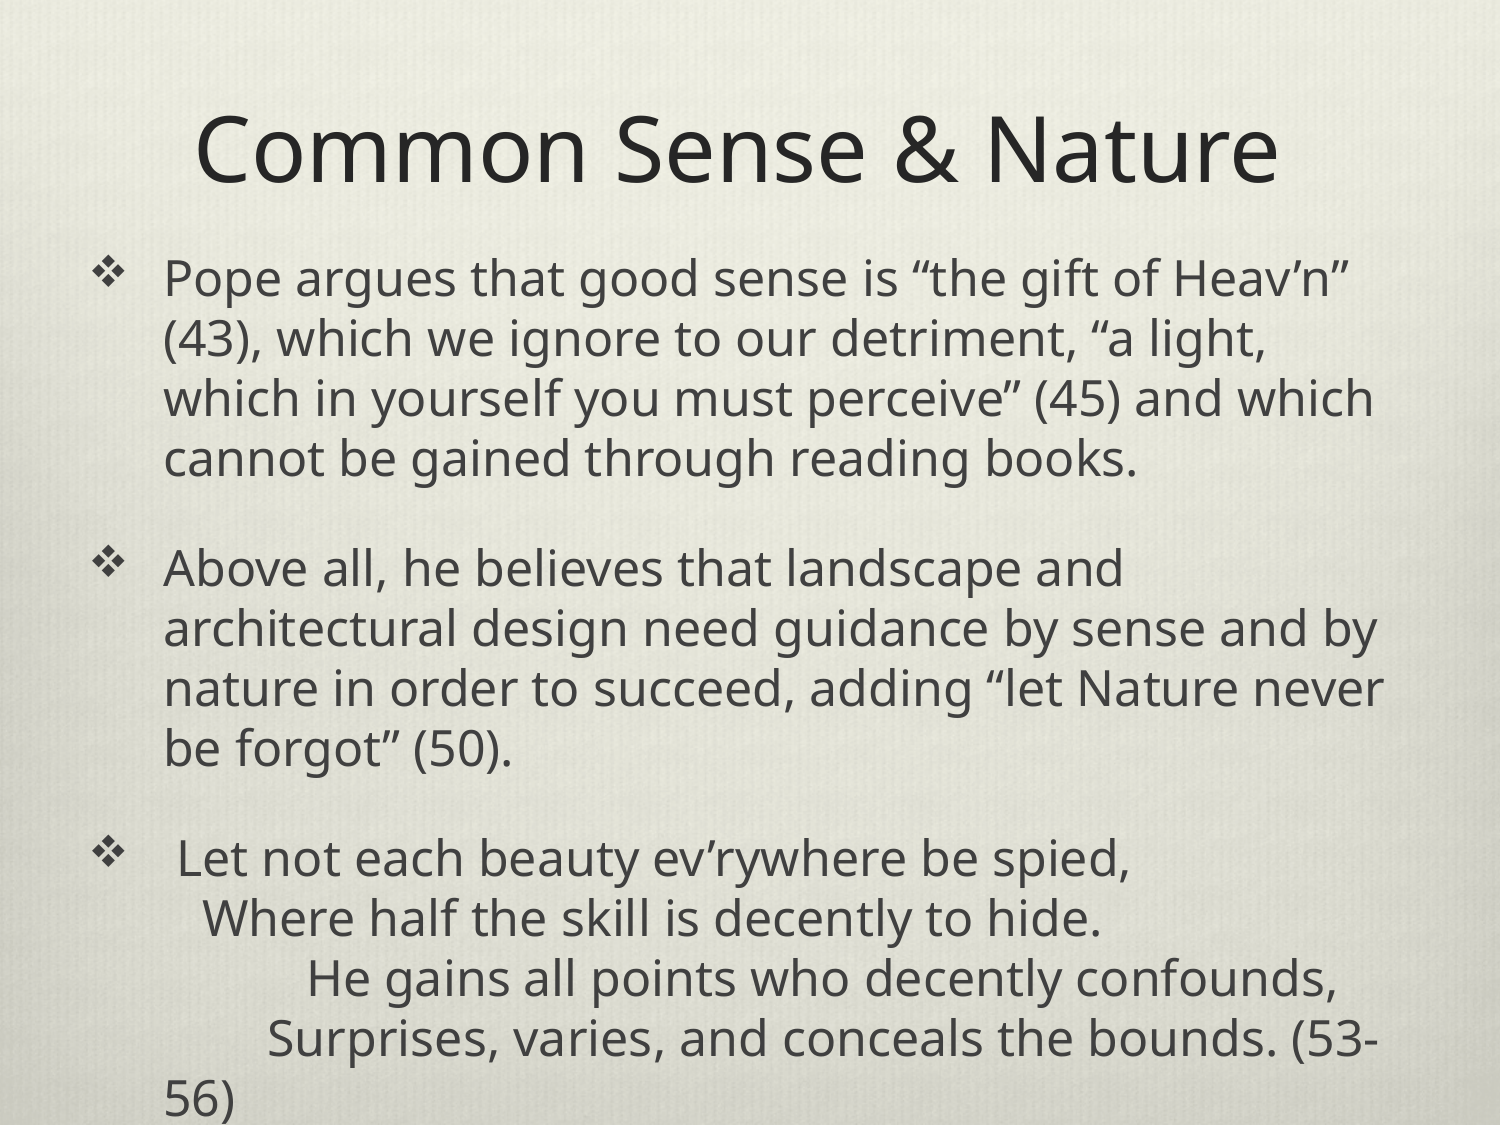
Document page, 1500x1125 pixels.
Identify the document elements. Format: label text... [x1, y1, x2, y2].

title Common Sense & Nature [119, 51, 1381, 239]
list Pope argues that good sense is “the gift of Heav’n” (43), which we ignore to our detriment, “a light, which in yourself you must perceive” (45) and which cannot be gained through reading books. Above all, he believes that landscape and architectural design need guidance by sense and by nature in order to succeed, adding “let Nature never be forgot” (50). Let not each beauty ev’rywhere be spied, Where half the skill is decently to hide. He gains all points who decently confounds, Surprises, varies, and conceals the bounds. (53-56) [73, 239, 1423, 1061]
